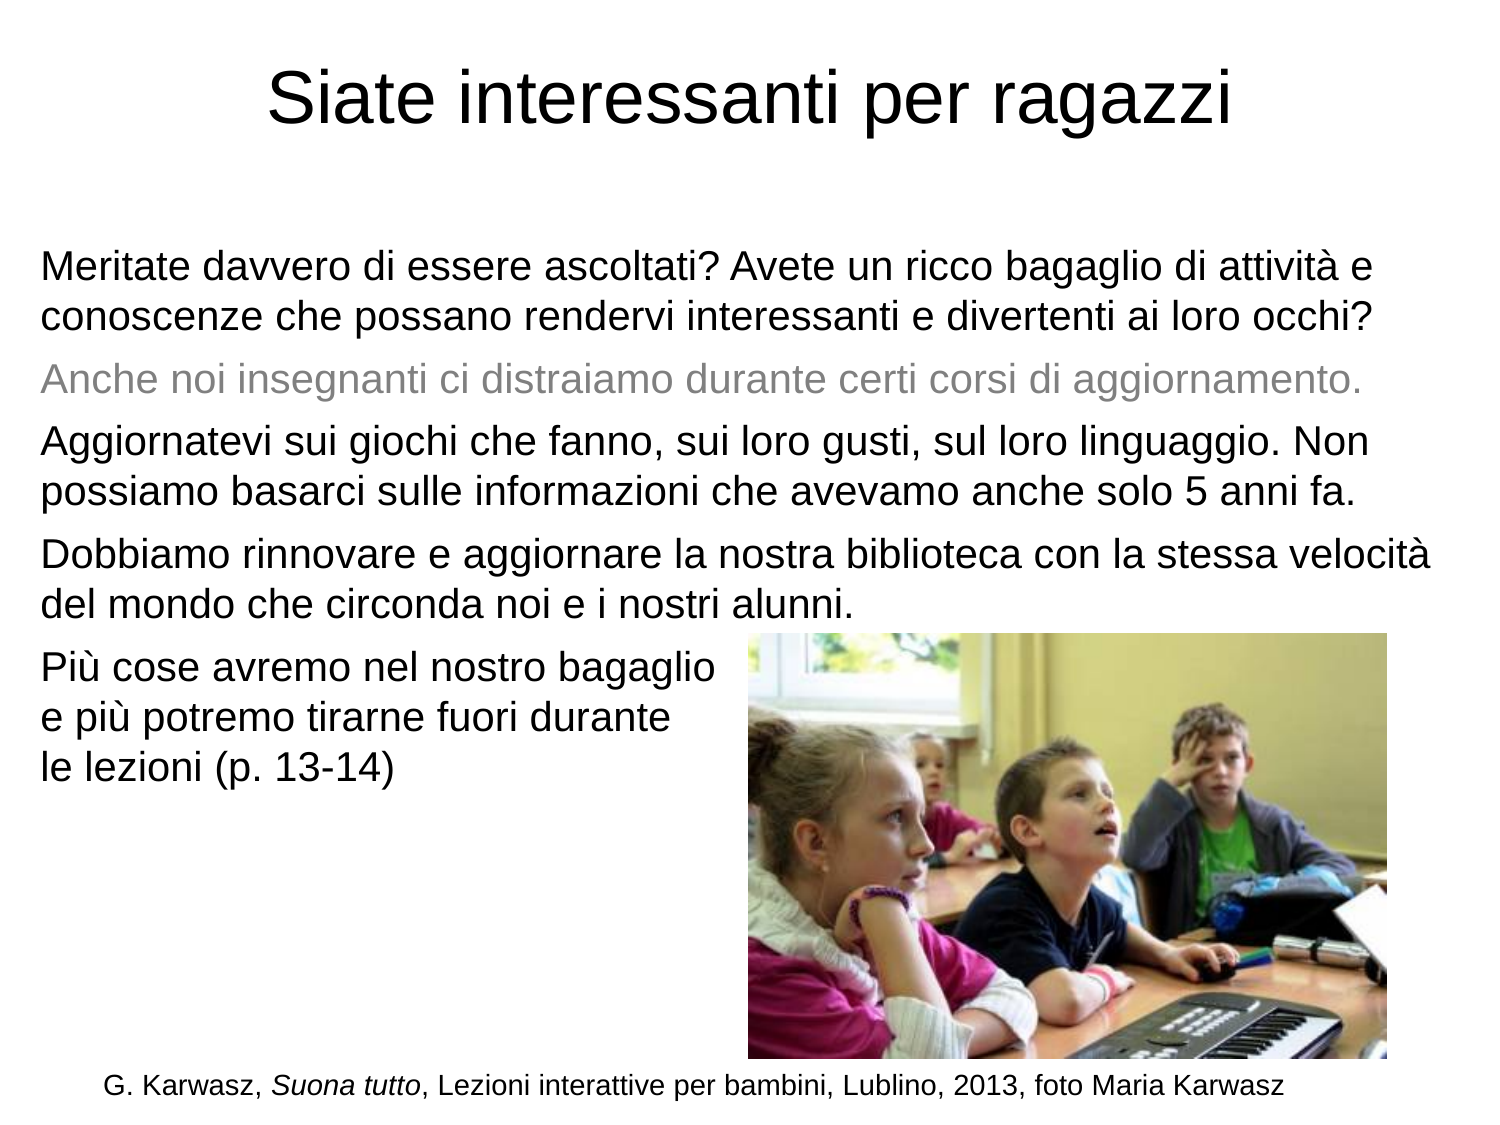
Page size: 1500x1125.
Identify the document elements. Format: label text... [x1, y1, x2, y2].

text_box Meritate davvero di essere ascoltati? Avete un ricco bagaglio di attività e conoscenze che possano rendervi interessanti e divertenti ai loro occhi? Anche noi insegnanti ci distraiamo durante certi corsi di aggiornamento. Aggiornatevi sui giochi che fanno, sui loro gusti, sul loro linguaggio. Non possiamo basarci sulle informazioni che avevamo anche solo 5 anni fa. Dobbiamo rinnovare e aggiornare la nostra biblioteca con la stessa velocità del mondo che circonda noi e i nostri alunni. Più cose avremo nel nostro bagaglio e più potremo tirarne fuori durante le lezioni (p. 13-14) [25, 231, 1497, 910]
text_box G. Karwasz, Suona tutto, Lezioni interattive per bambini, Lublino, 2013, foto Maria Karwasz [88, 1058, 1387, 1109]
title Siate interessanti per ragazzi [75, 0, 1425, 188]
picture [748, 633, 1387, 1059]
